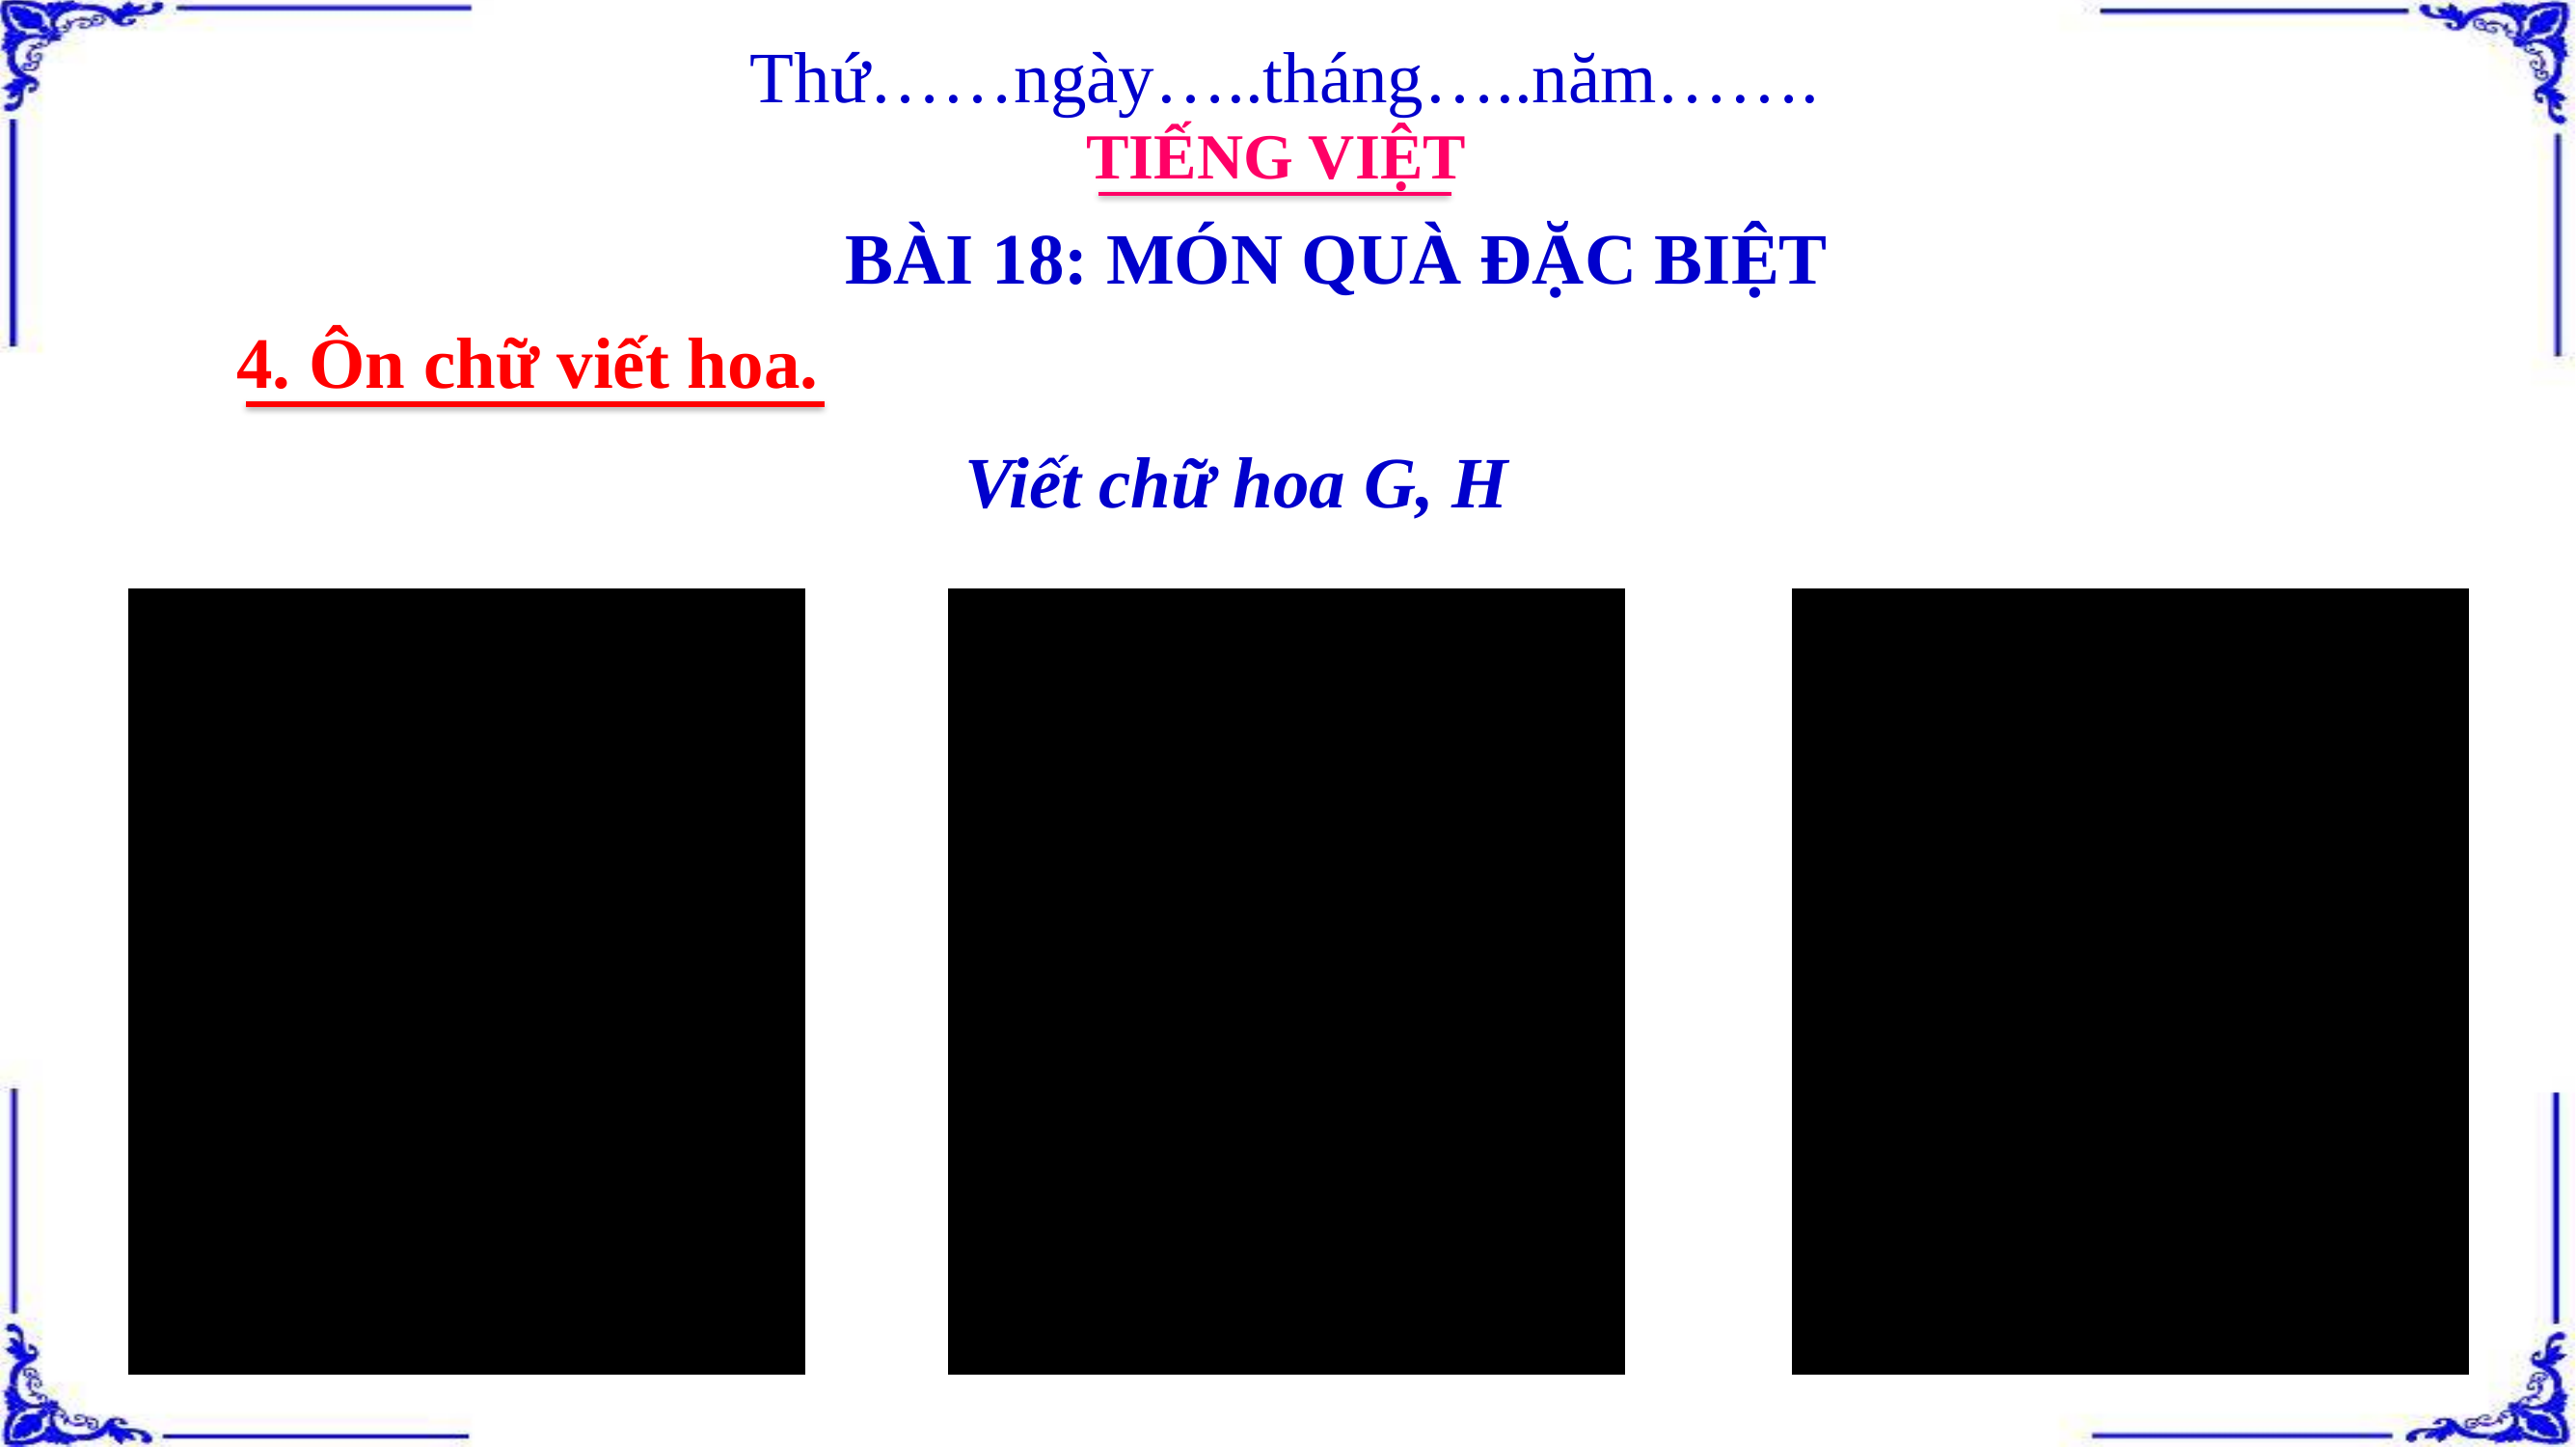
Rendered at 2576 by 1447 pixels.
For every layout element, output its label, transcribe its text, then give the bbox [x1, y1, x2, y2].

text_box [222, 309, 1296, 412]
picture [0, 0, 2576, 1447]
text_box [127, 587, 806, 1376]
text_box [947, 587, 1626, 1376]
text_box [730, 23, 1841, 201]
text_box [1791, 587, 2470, 1376]
text_box Viết chữ hoa G, H [859, 427, 1613, 530]
text_box BÀI 18: MÓN QUÀ ĐẶC BIỆT [758, 200, 1914, 311]
